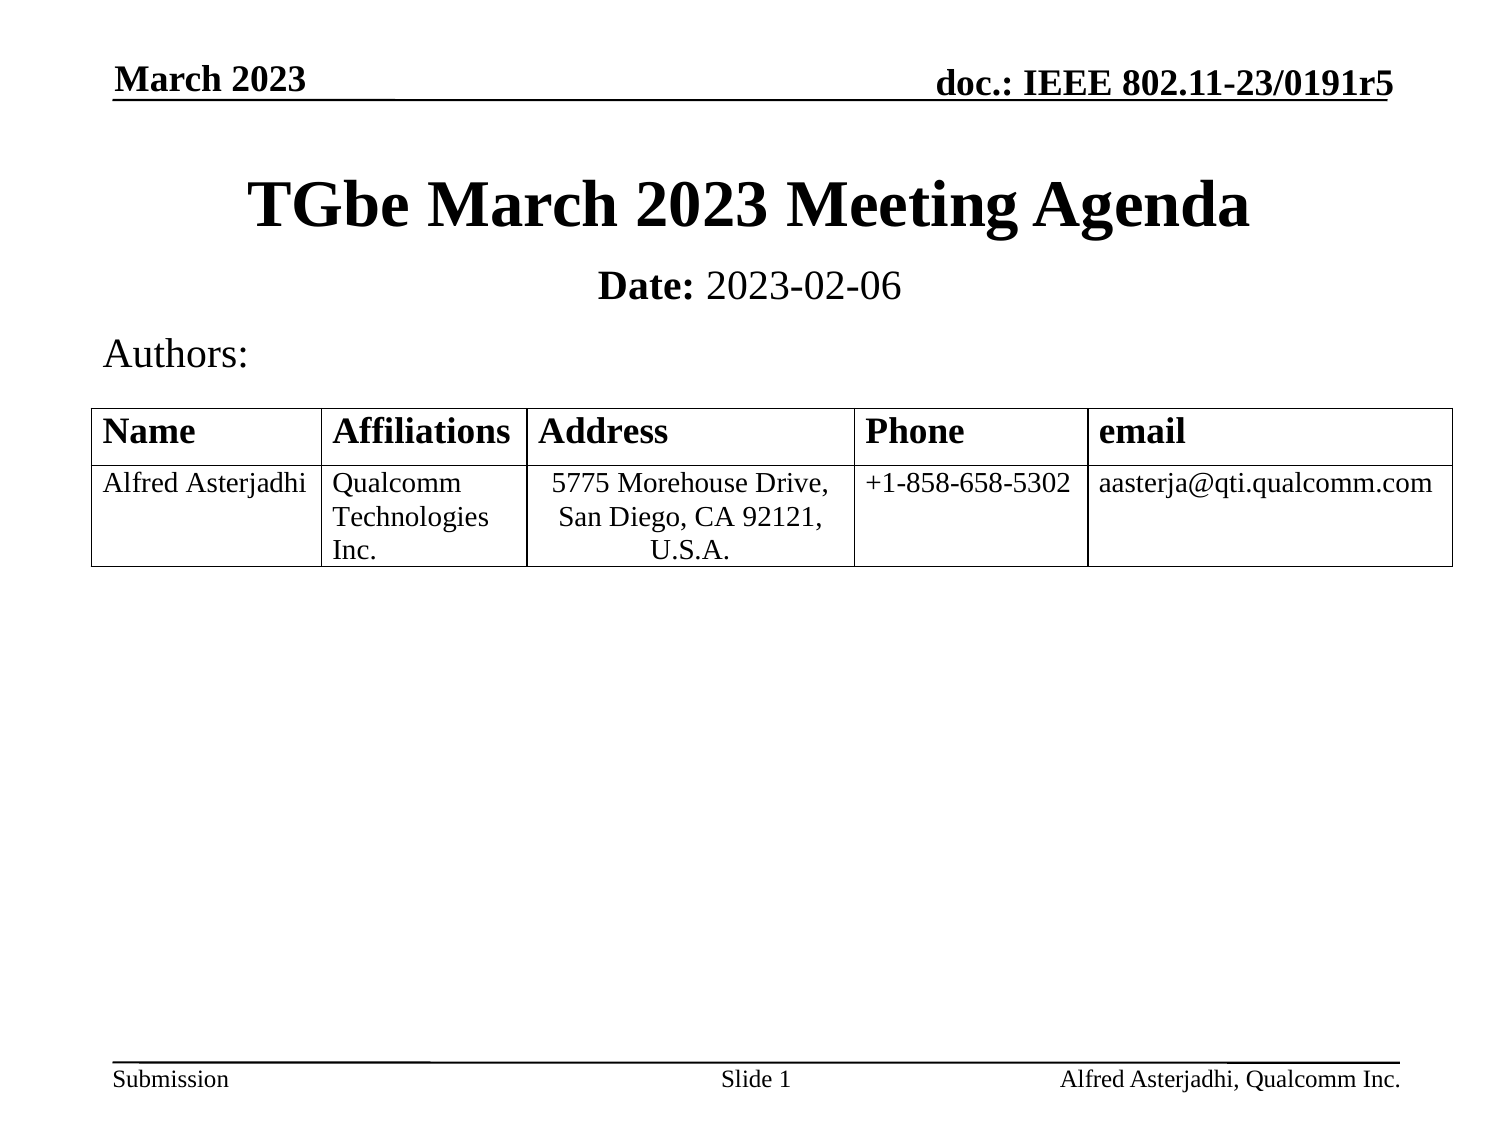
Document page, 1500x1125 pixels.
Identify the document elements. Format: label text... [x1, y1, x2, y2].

footer Alfred Asterjadhi, Qualcomm Inc. [902, 1061, 1402, 1093]
list Date: 2023-02-06 [112, 249, 1388, 316]
title TGbe March 2023 Meeting Agenda [112, 112, 1388, 249]
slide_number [114, 54, 493, 100]
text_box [75, 407, 1477, 819]
text_box Authors: [87, 318, 325, 381]
slide_number Slide 1 [712, 1061, 800, 1123]
